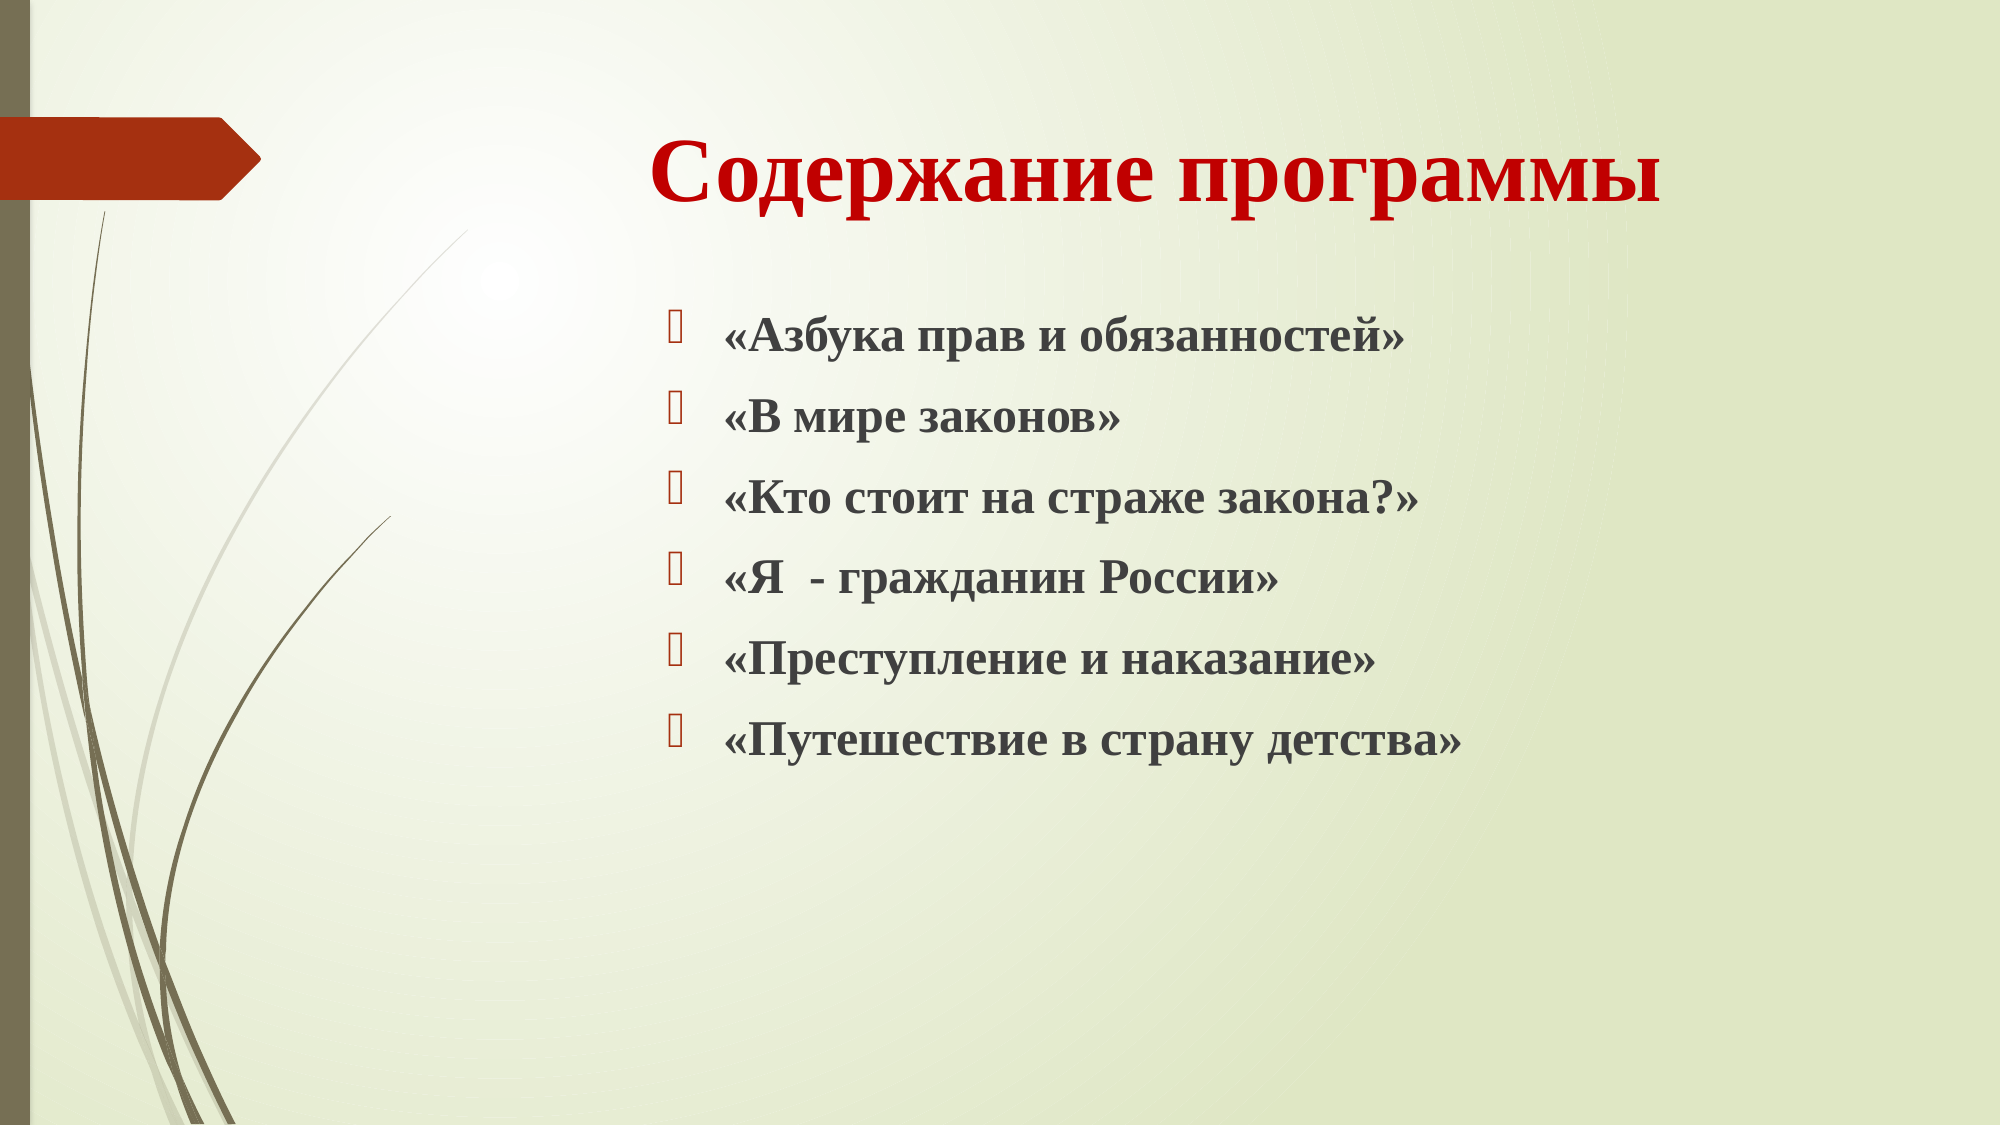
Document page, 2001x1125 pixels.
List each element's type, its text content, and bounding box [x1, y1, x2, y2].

list «Азбука прав и обязанностей» «В мире законов» «Кто стоит на страже закона?» «Я - гражданин России» «Преступление и наказание» «Путешествие в страну детства» [652, 293, 1573, 914]
title Содержание программы [425, 102, 1888, 238]
